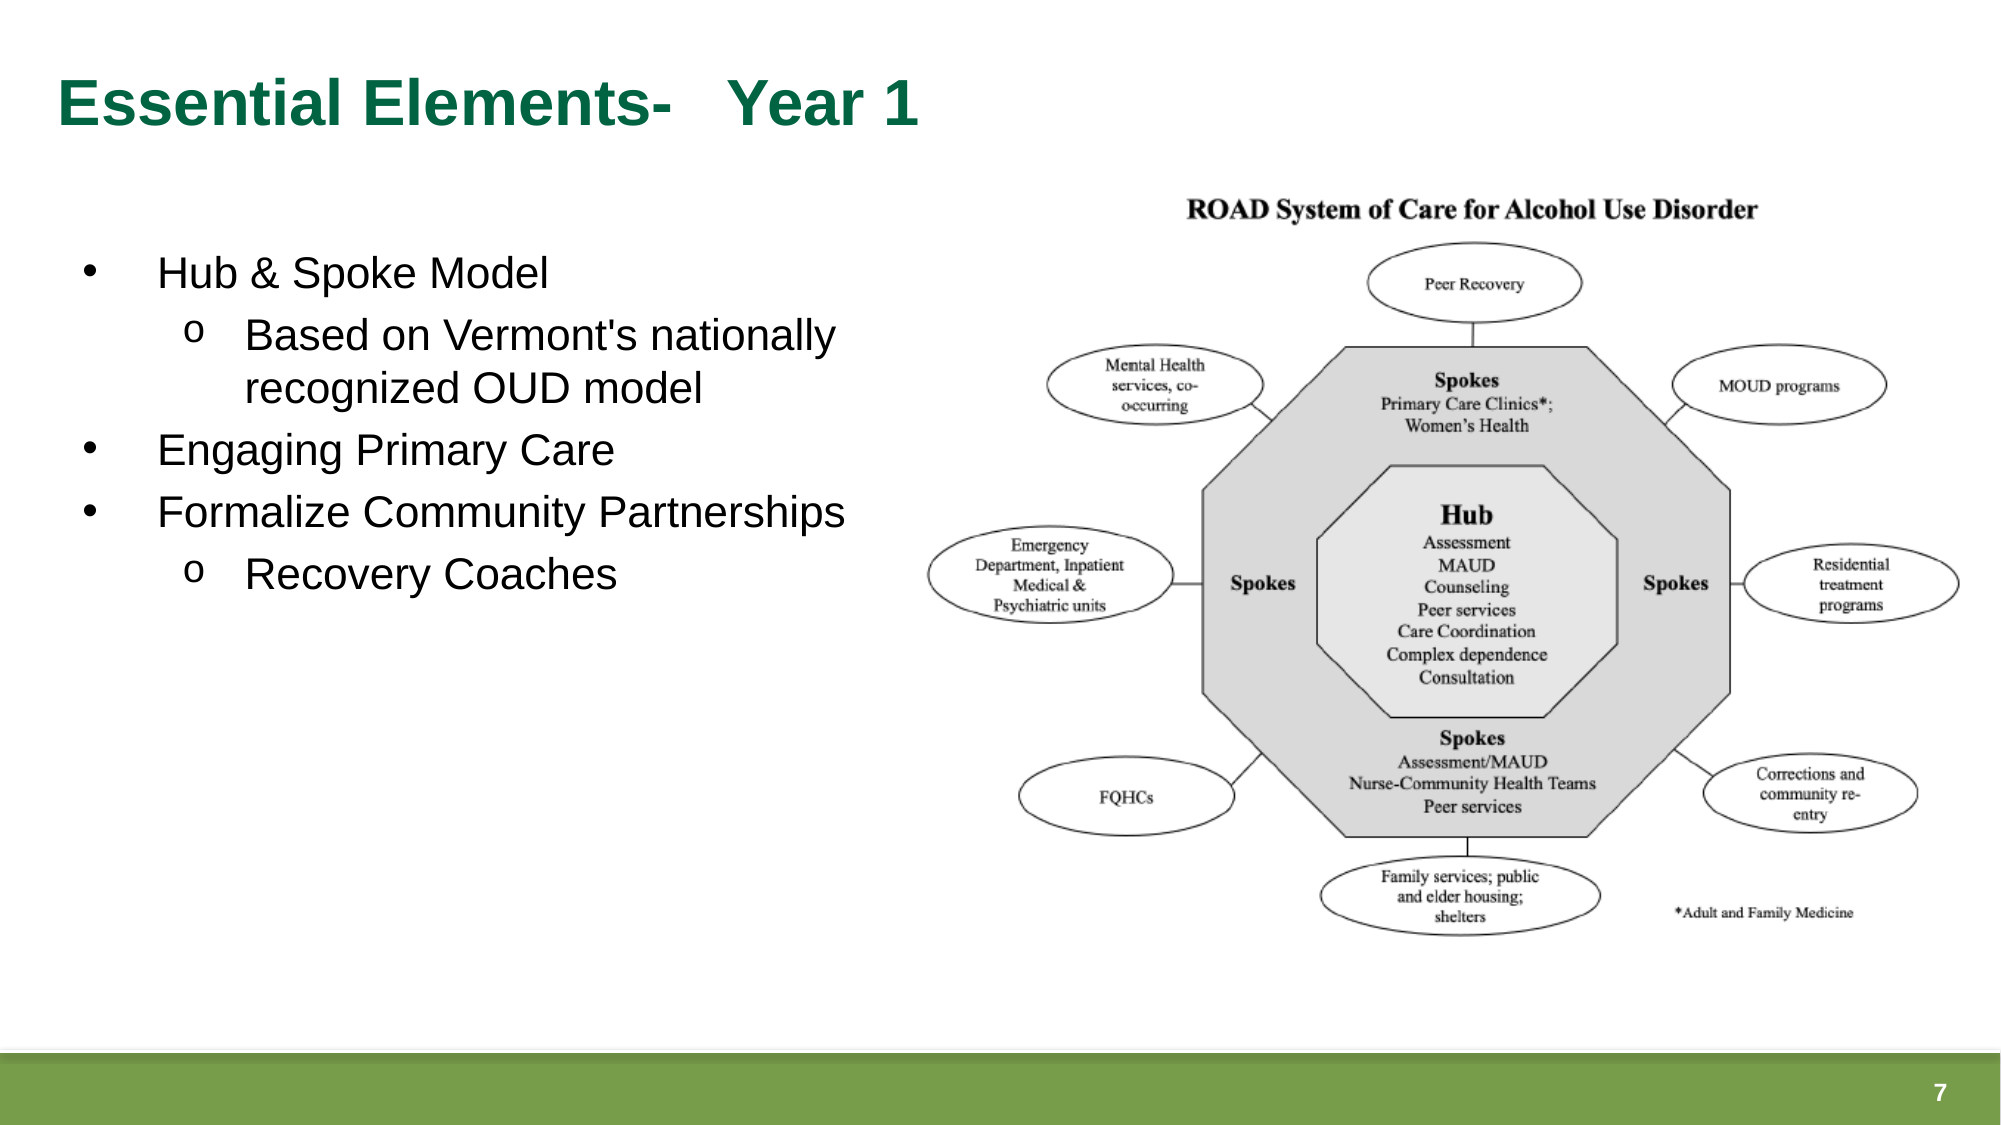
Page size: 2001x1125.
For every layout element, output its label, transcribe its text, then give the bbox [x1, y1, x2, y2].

list Hub & Spoke Model Based on Vermont's nationally recognized OUD model Engaging Primary Care Formalize Community Partnerships Recovery Coaches [67, 236, 899, 928]
title Essential Elements- Year 1 [42, 24, 1042, 175]
picture [904, 156, 1971, 969]
slide_number 7 [1711, 1068, 1948, 1114]
